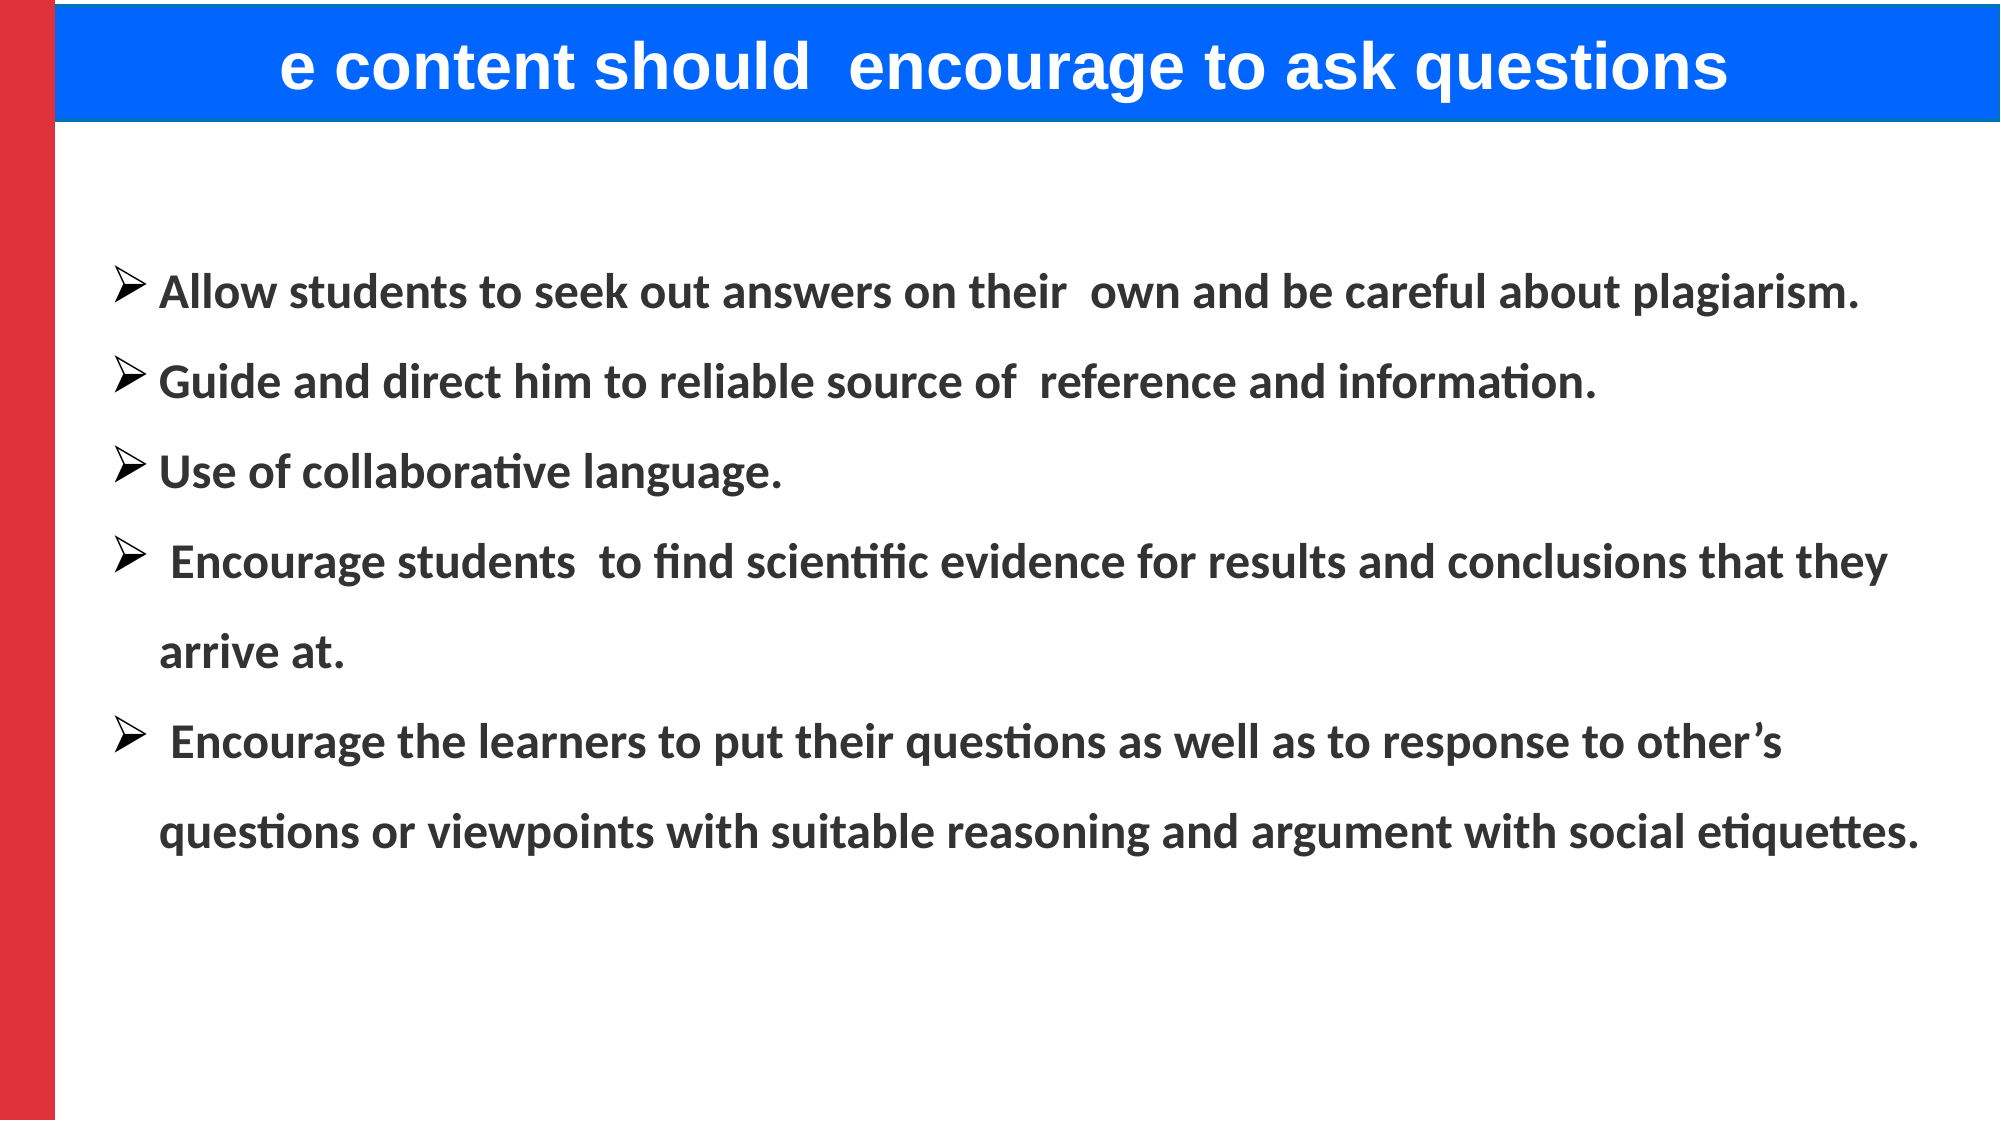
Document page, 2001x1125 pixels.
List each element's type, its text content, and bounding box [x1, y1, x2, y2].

text_box Allow students to seek out answers on their own and be careful about plagiarism. Guide and direct him to reliable source of reference and information. Use of collaborative language. Encourage students to find scientific evidence for results and conclusions that they arrive at. Encourage the learners to put their questions as well as to response to other’s questions or viewpoints with suitable reasoning and argument with social etiquettes. [97, 186, 1955, 919]
picture [0, 0, 55, 1120]
text_box e content should encourage to ask questions [59, 5, 2000, 121]
